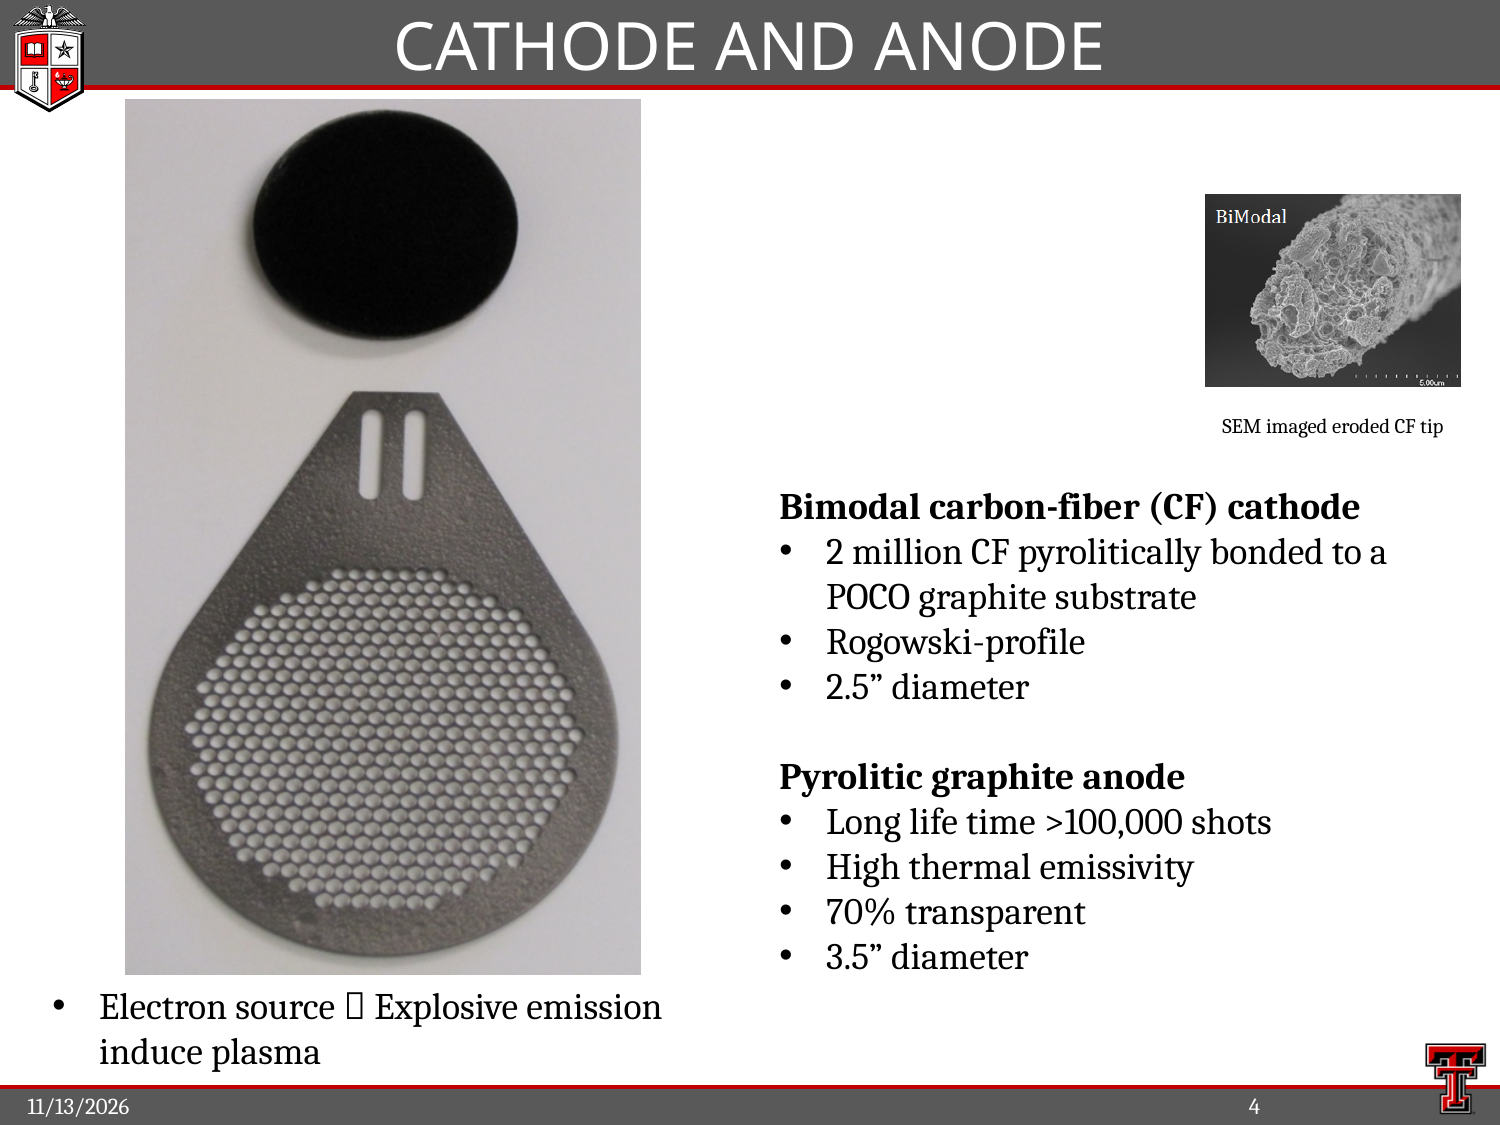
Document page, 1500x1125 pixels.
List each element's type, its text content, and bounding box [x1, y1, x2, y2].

picture [1205, 194, 1461, 387]
slide_number 4 [1187, 1087, 1275, 1123]
picture [12, 88, 87, 113]
text_box Electron source  Explosive emission induce plasma [37, 974, 788, 1080]
picture [1419, 1037, 1491, 1120]
text_box SEM imaged eroded CF tip [1207, 404, 1459, 445]
picture [124, 99, 641, 976]
text_box Bimodal carbon-fiber (CF) cathode 2 million CF pyrolitically bonded to a POCO graphite substrate Rogowski-profile 2.5” diameter Pyrolitic graphite anode Long life time >100,000 shots High thermal emissivity 70% transparent 3.5” diameter [764, 474, 1475, 985]
title Cathode and Anode [0, 0, 1500, 88]
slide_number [12, 1087, 188, 1123]
